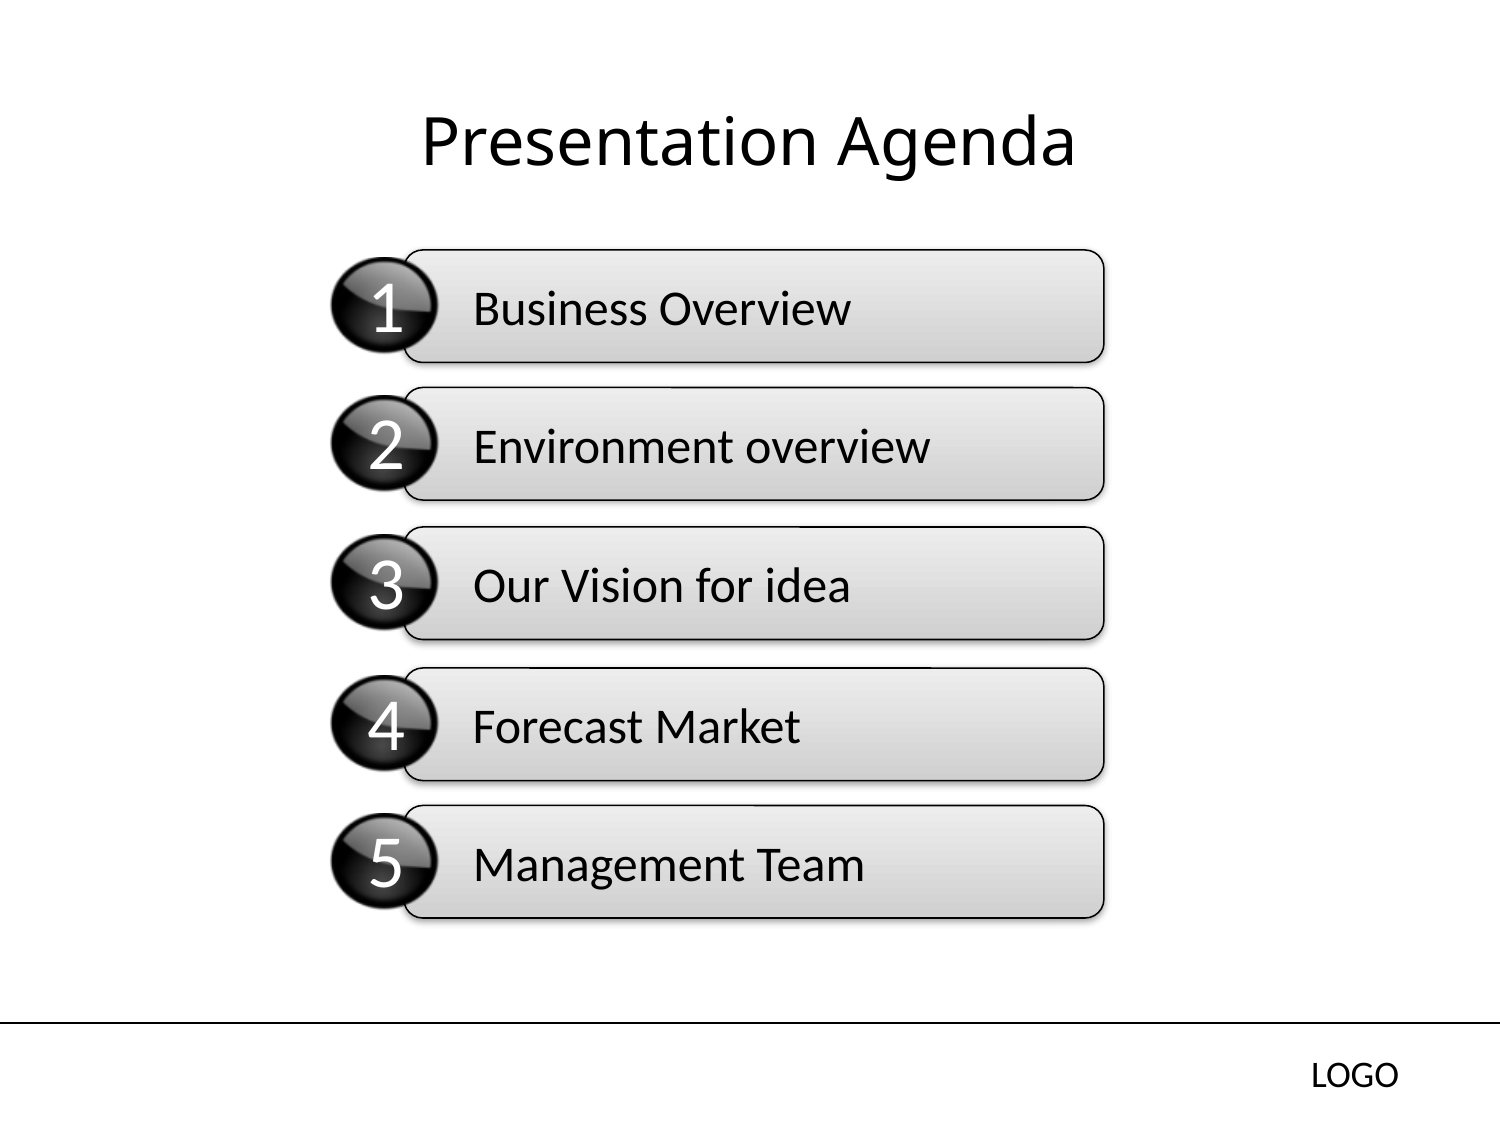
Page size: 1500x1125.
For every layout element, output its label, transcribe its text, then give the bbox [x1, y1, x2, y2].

text_box [421, 249, 1105, 364]
picture [329, 675, 444, 778]
picture [329, 812, 444, 915]
text_box 1 [352, 249, 421, 255]
picture [329, 257, 444, 360]
picture [329, 534, 444, 637]
text_box Our Vision for idea [458, 545, 867, 621]
text_box [420, 804, 1105, 919]
picture [329, 394, 444, 497]
text_box [421, 667, 1105, 782]
text_box [421, 526, 1105, 641]
text_box 3 [352, 526, 421, 533]
text_box 5 [352, 805, 421, 811]
title Presentation Agenda [75, 45, 1425, 233]
text_box [420, 386, 1105, 501]
text_box Forecast Market [457, 686, 817, 762]
text_box Environment overview [458, 405, 947, 481]
text_box Business Overview [458, 268, 867, 344]
text_box 2 [352, 387, 421, 393]
text_box Management Team [458, 823, 881, 899]
text_box 4 [352, 667, 421, 674]
